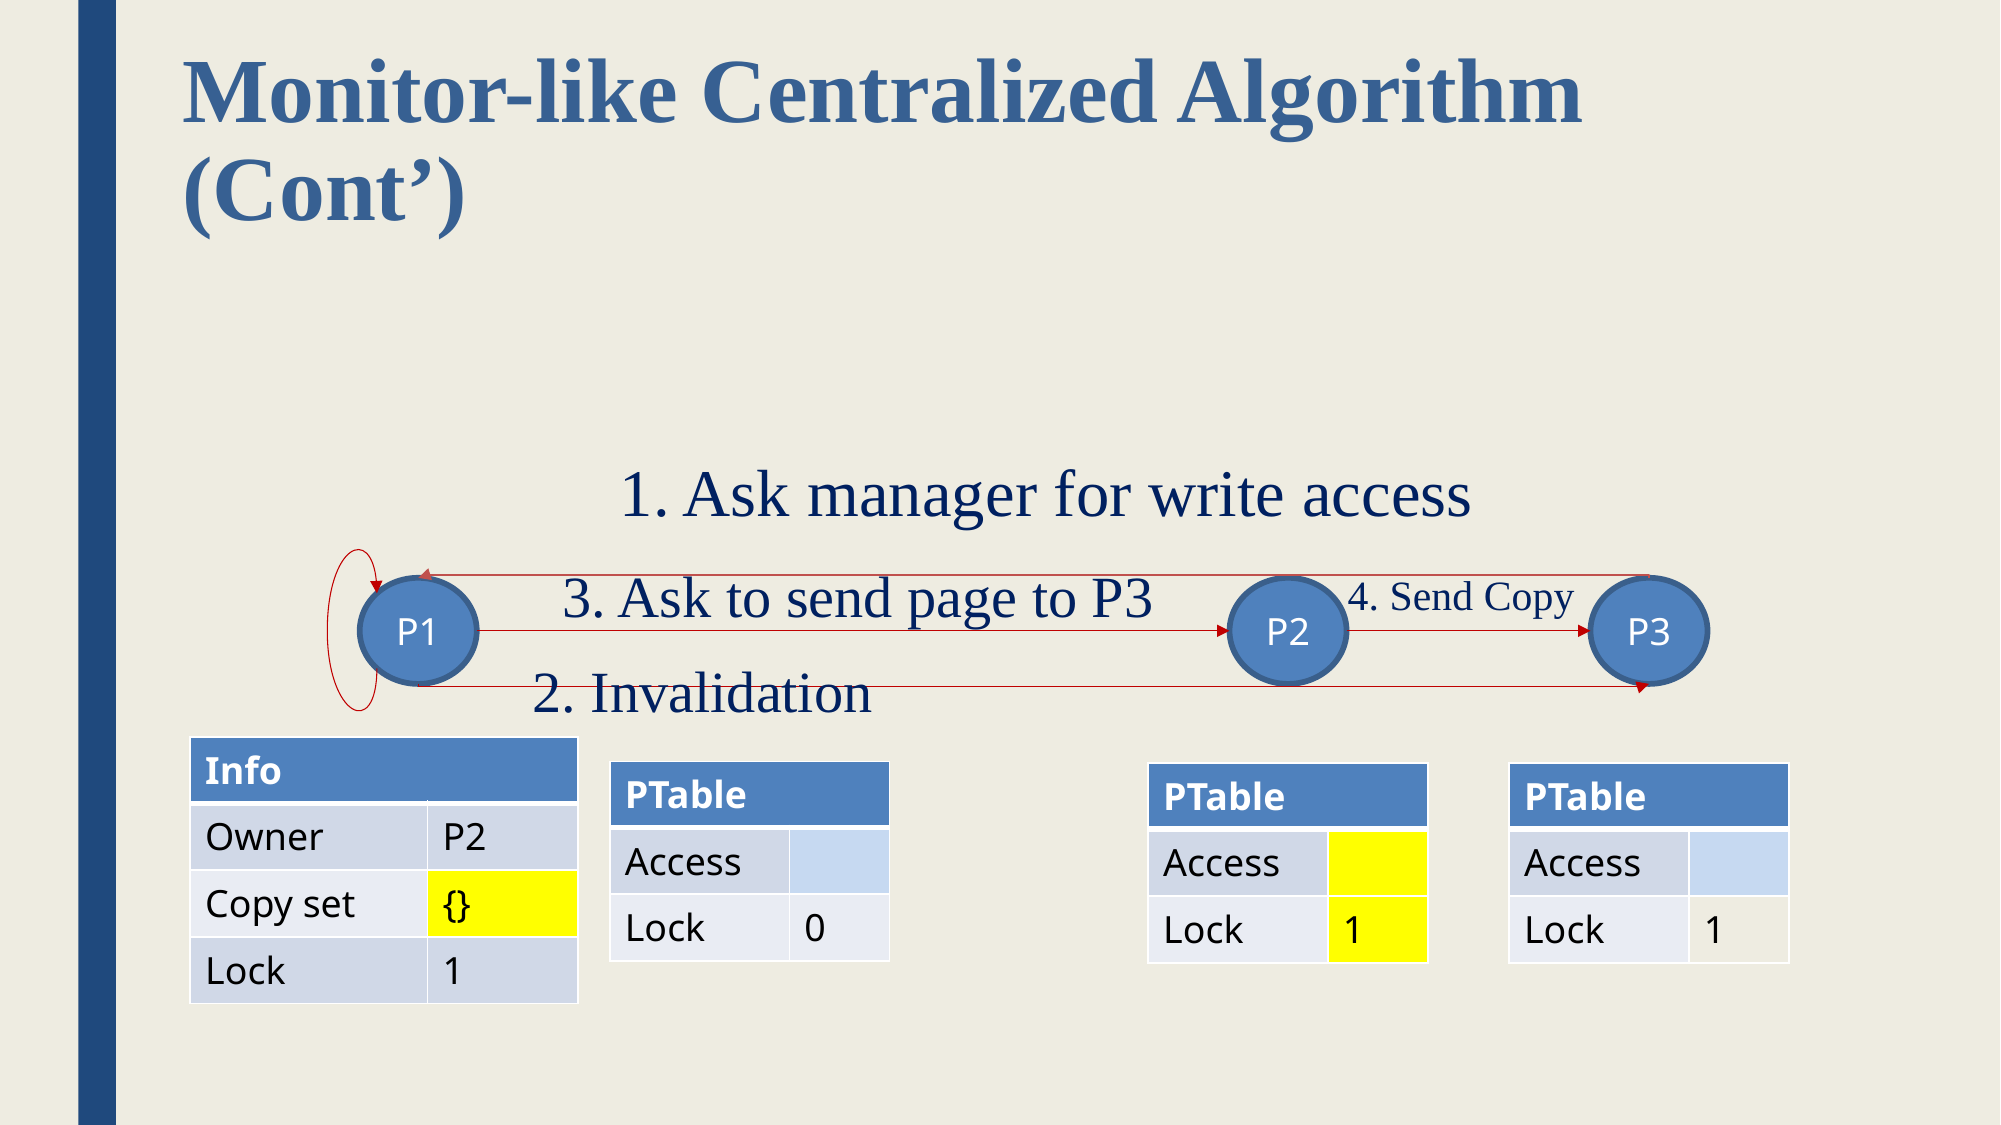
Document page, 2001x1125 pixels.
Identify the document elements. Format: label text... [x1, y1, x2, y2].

text_box 3. Ask to send page to P3 [1036, 631, 1169, 637]
text_box 1. Ask manager for write access [1036, 442, 1490, 538]
table_cell Copy set [191, 871, 427, 936]
table_cell [1690, 832, 1788, 895]
table_cell Access [1149, 832, 1327, 895]
table_cell Lock [191, 938, 427, 1003]
text_box P2 [1226, 576, 1350, 686]
table_cell Lock [1149, 897, 1327, 962]
text_box 1. Ask manager for write access [604, 442, 1033, 538]
table_cell Lock [611, 895, 789, 960]
text_box 4. Send Copy [1332, 561, 1590, 627]
table_cell [1329, 832, 1427, 895]
table_cell Owner [191, 806, 427, 869]
text_box P1 [356, 574, 480, 687]
table_cell 1 [1690, 897, 1788, 962]
table_header PTable [611, 762, 889, 825]
table_cell Access [1510, 832, 1688, 895]
table_cell 1 [428, 938, 577, 1003]
table_cell Lock [1510, 897, 1688, 962]
table_header PTable [1149, 764, 1427, 826]
text_box Monitor-like Centralized Algorithm (Cont’) [167, 36, 1033, 281]
table_header PTable [1510, 764, 1788, 826]
text_box 3. Ask to send page to P3 [547, 631, 1033, 637]
table_header Info [191, 738, 577, 801]
table_cell {} [428, 871, 577, 936]
table_cell P2 [428, 806, 577, 869]
text_box 3. Ask to send page to P3 [1036, 551, 1169, 630]
table_cell [790, 830, 889, 893]
table_cell 1 [1329, 897, 1427, 962]
text_box Monitor-like Centralized Algorithm (Cont’) [1036, 36, 1892, 281]
text_box P3 [1587, 574, 1711, 687]
text_box 2. Invalidation [517, 646, 888, 732]
text_box 3. Ask to send page to P3 [547, 551, 1033, 630]
table_cell Access [611, 830, 789, 893]
table_cell 0 [790, 895, 889, 960]
